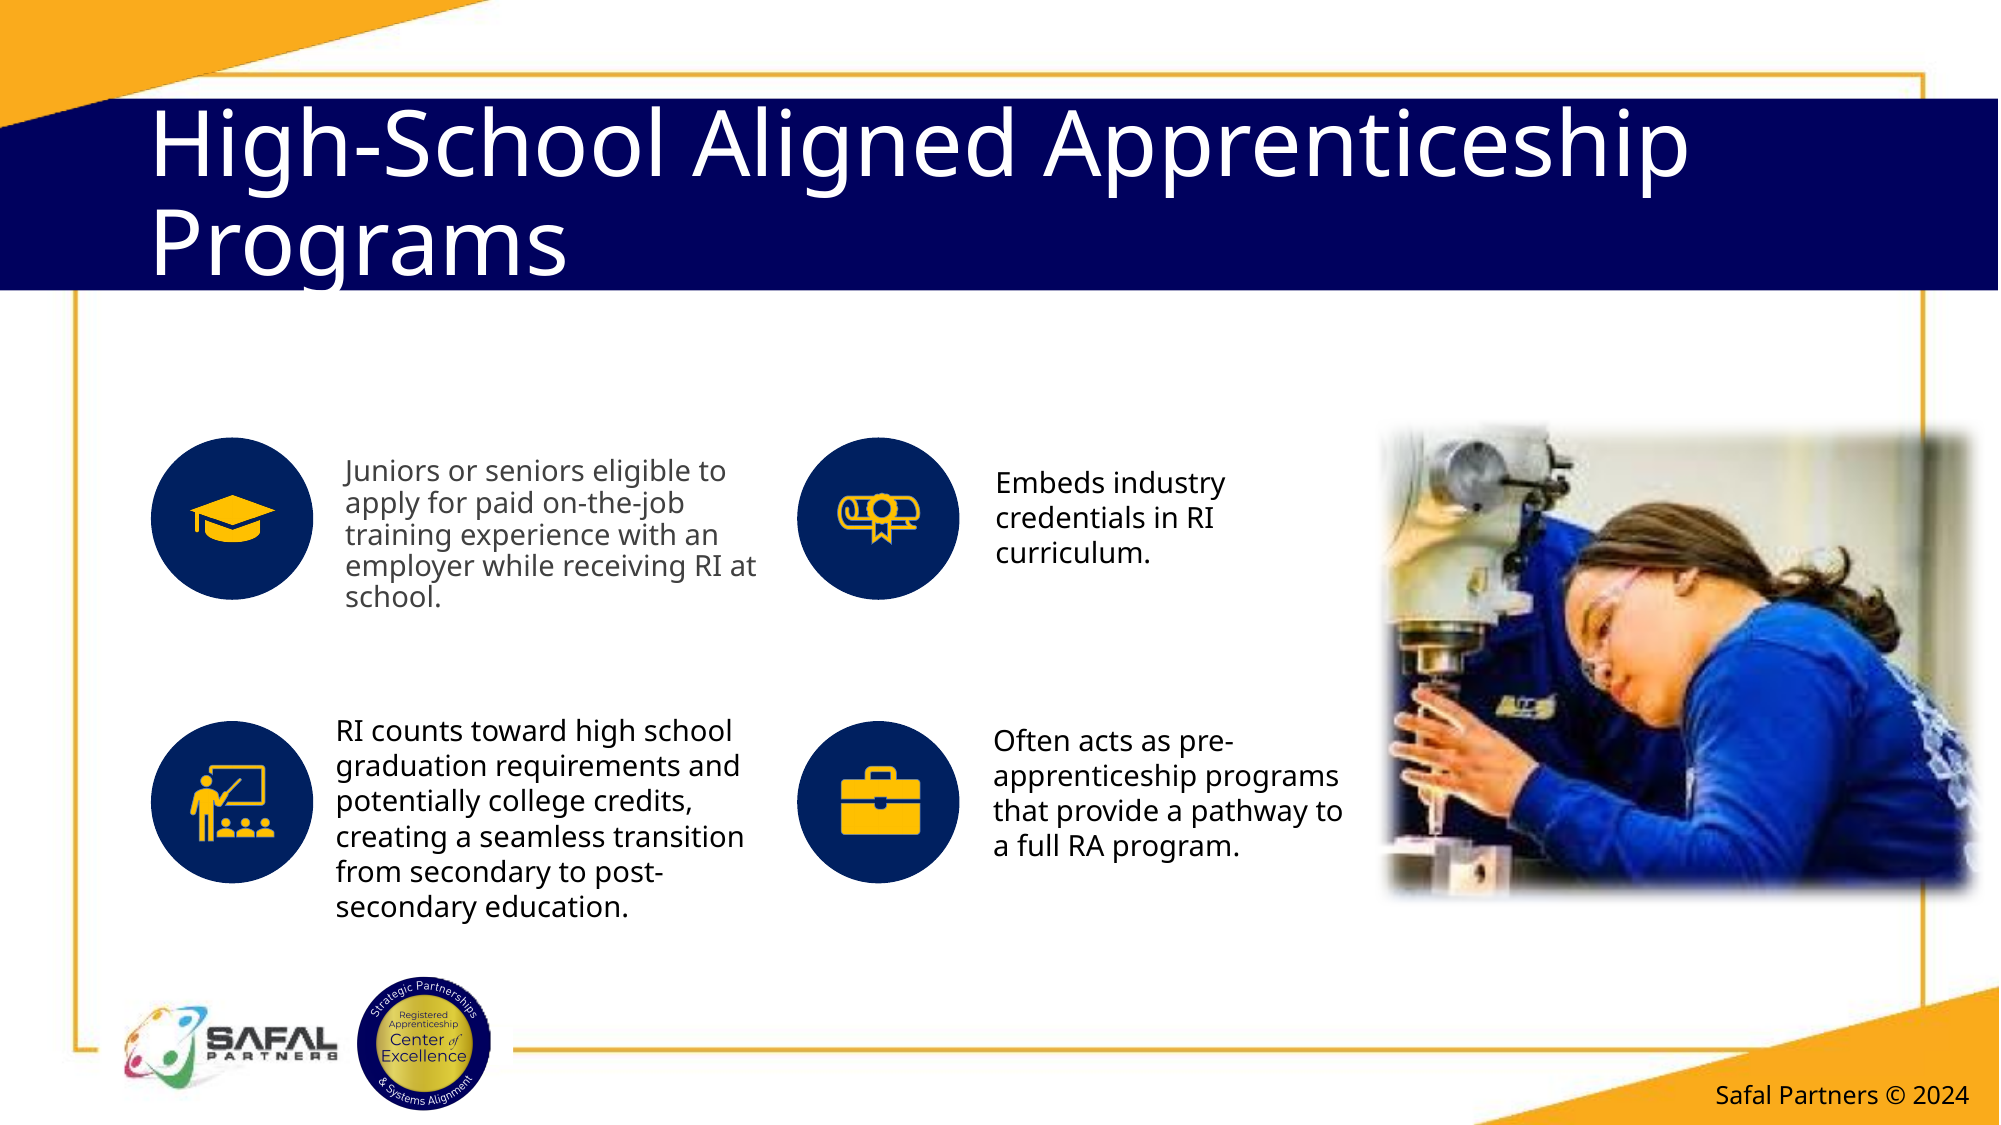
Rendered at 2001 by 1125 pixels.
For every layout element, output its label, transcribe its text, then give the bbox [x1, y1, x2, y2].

list RI counts toward high school graduation requirements and potentially college credits, creating a seamless transition from secondary to post-secondary education. [320, 884, 790, 957]
title High-School Aligned Apprenticeship Programs [133, 87, 1859, 305]
picture [0, 0, 1999, 1125]
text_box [150, 437, 960, 884]
text_box Safal Partners © 2024 [1439, 1065, 1985, 1125]
list Embeds industry credentials in RI curriculum. [980, 456, 1375, 593]
list Often acts as pre-apprenticeship programs that provide a pathway to a full RA program. [978, 714, 1375, 936]
